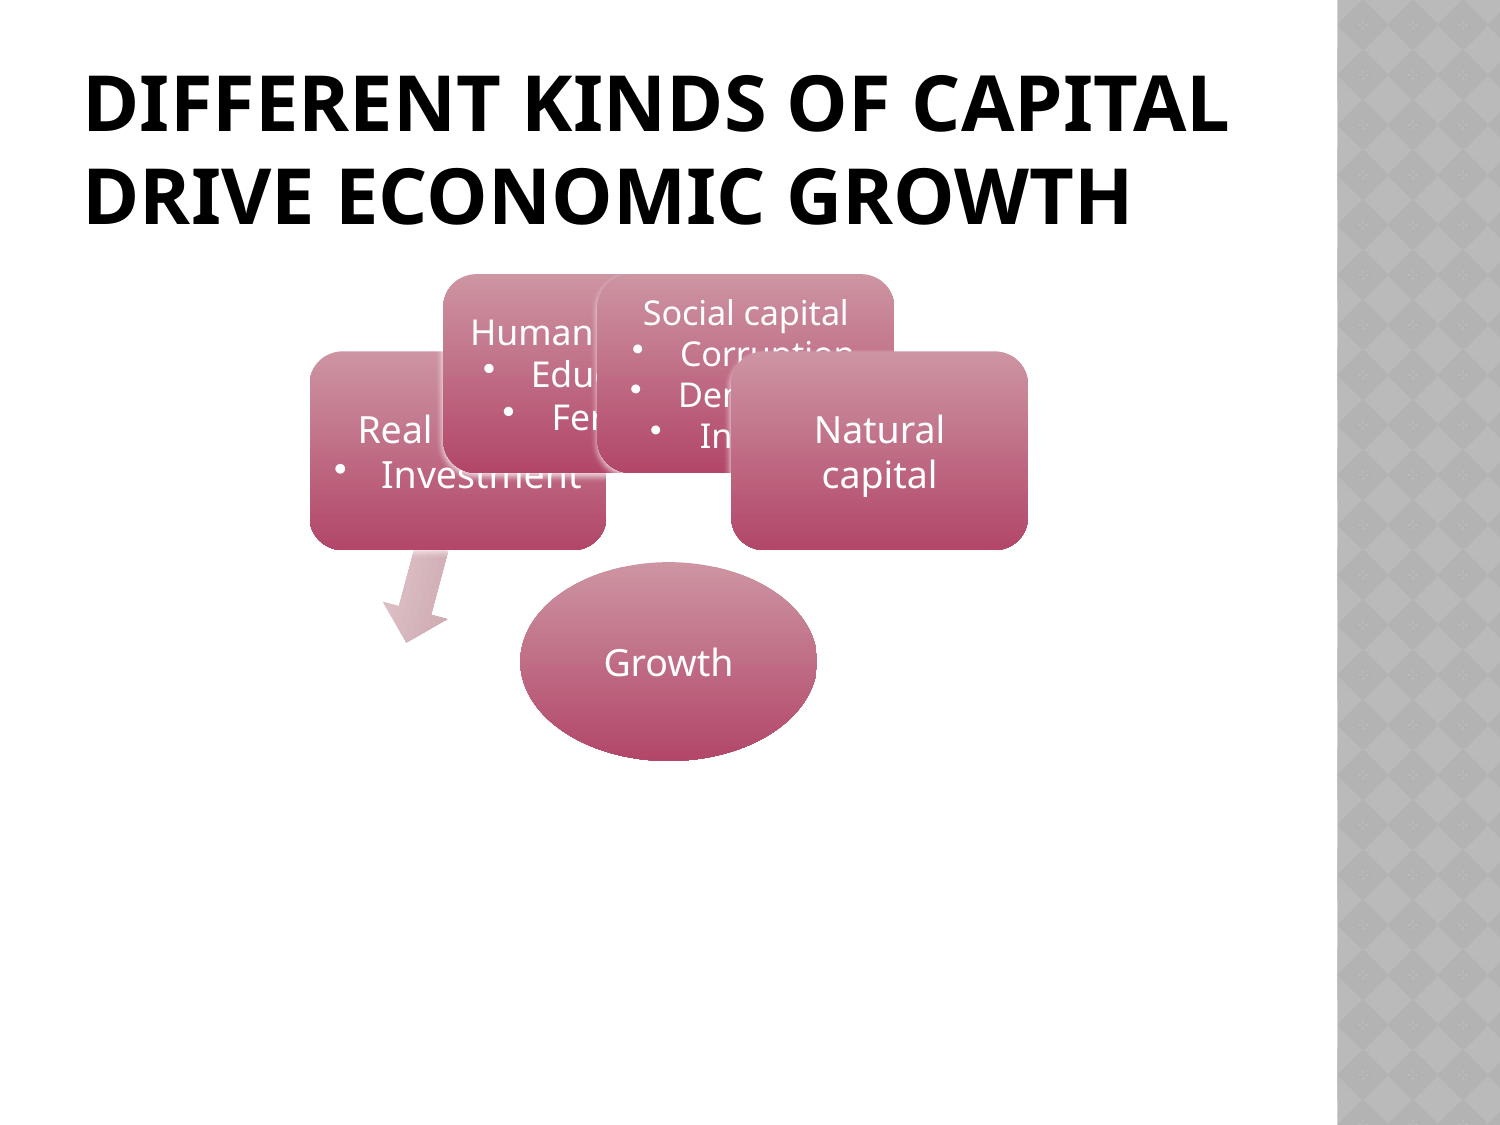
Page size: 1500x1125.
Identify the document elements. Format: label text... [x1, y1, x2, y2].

title Different kinds of capital drive economic growth [75, 52, 1263, 240]
table_header [1337, 0, 1500, 1125]
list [74, 263, 1263, 1060]
